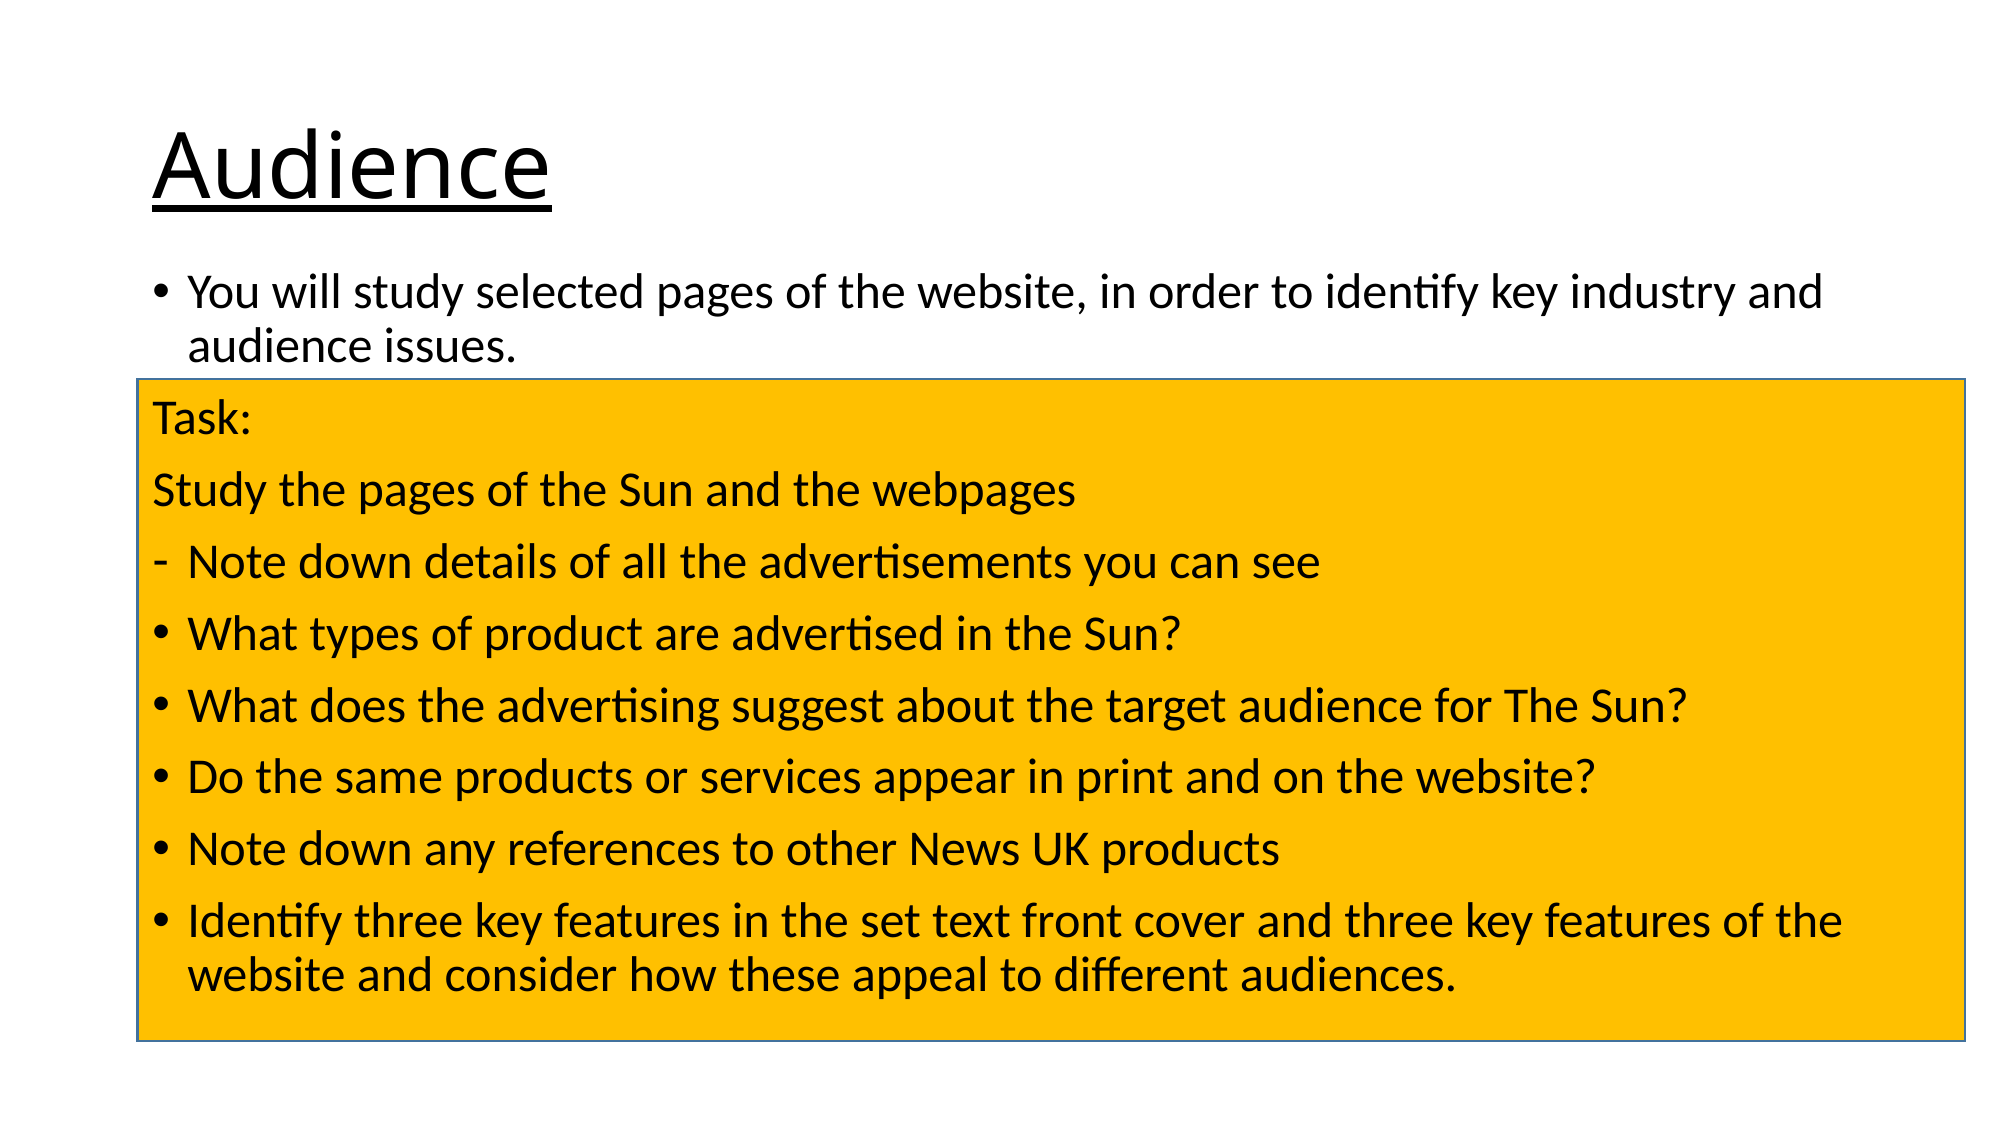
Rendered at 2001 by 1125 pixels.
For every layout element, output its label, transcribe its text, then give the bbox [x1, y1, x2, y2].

text_box [136, 378, 1966, 1042]
title Audience [137, 59, 1863, 258]
list You will study selected pages of the website, in order to identify key industry and audience issues. Task: Study the pages of the Sun and the webpages Note down details of all the advertisements you can see What types of product are advertised in the Sun? What does the advertising suggest about the target audience for The Sun? Do the same products or services appear in print and on the website? Note down any references to other News UK products Identify three key features in the set text front cover and three key features of the website and consider how these appeal to different audiences. [137, 258, 1966, 1014]
